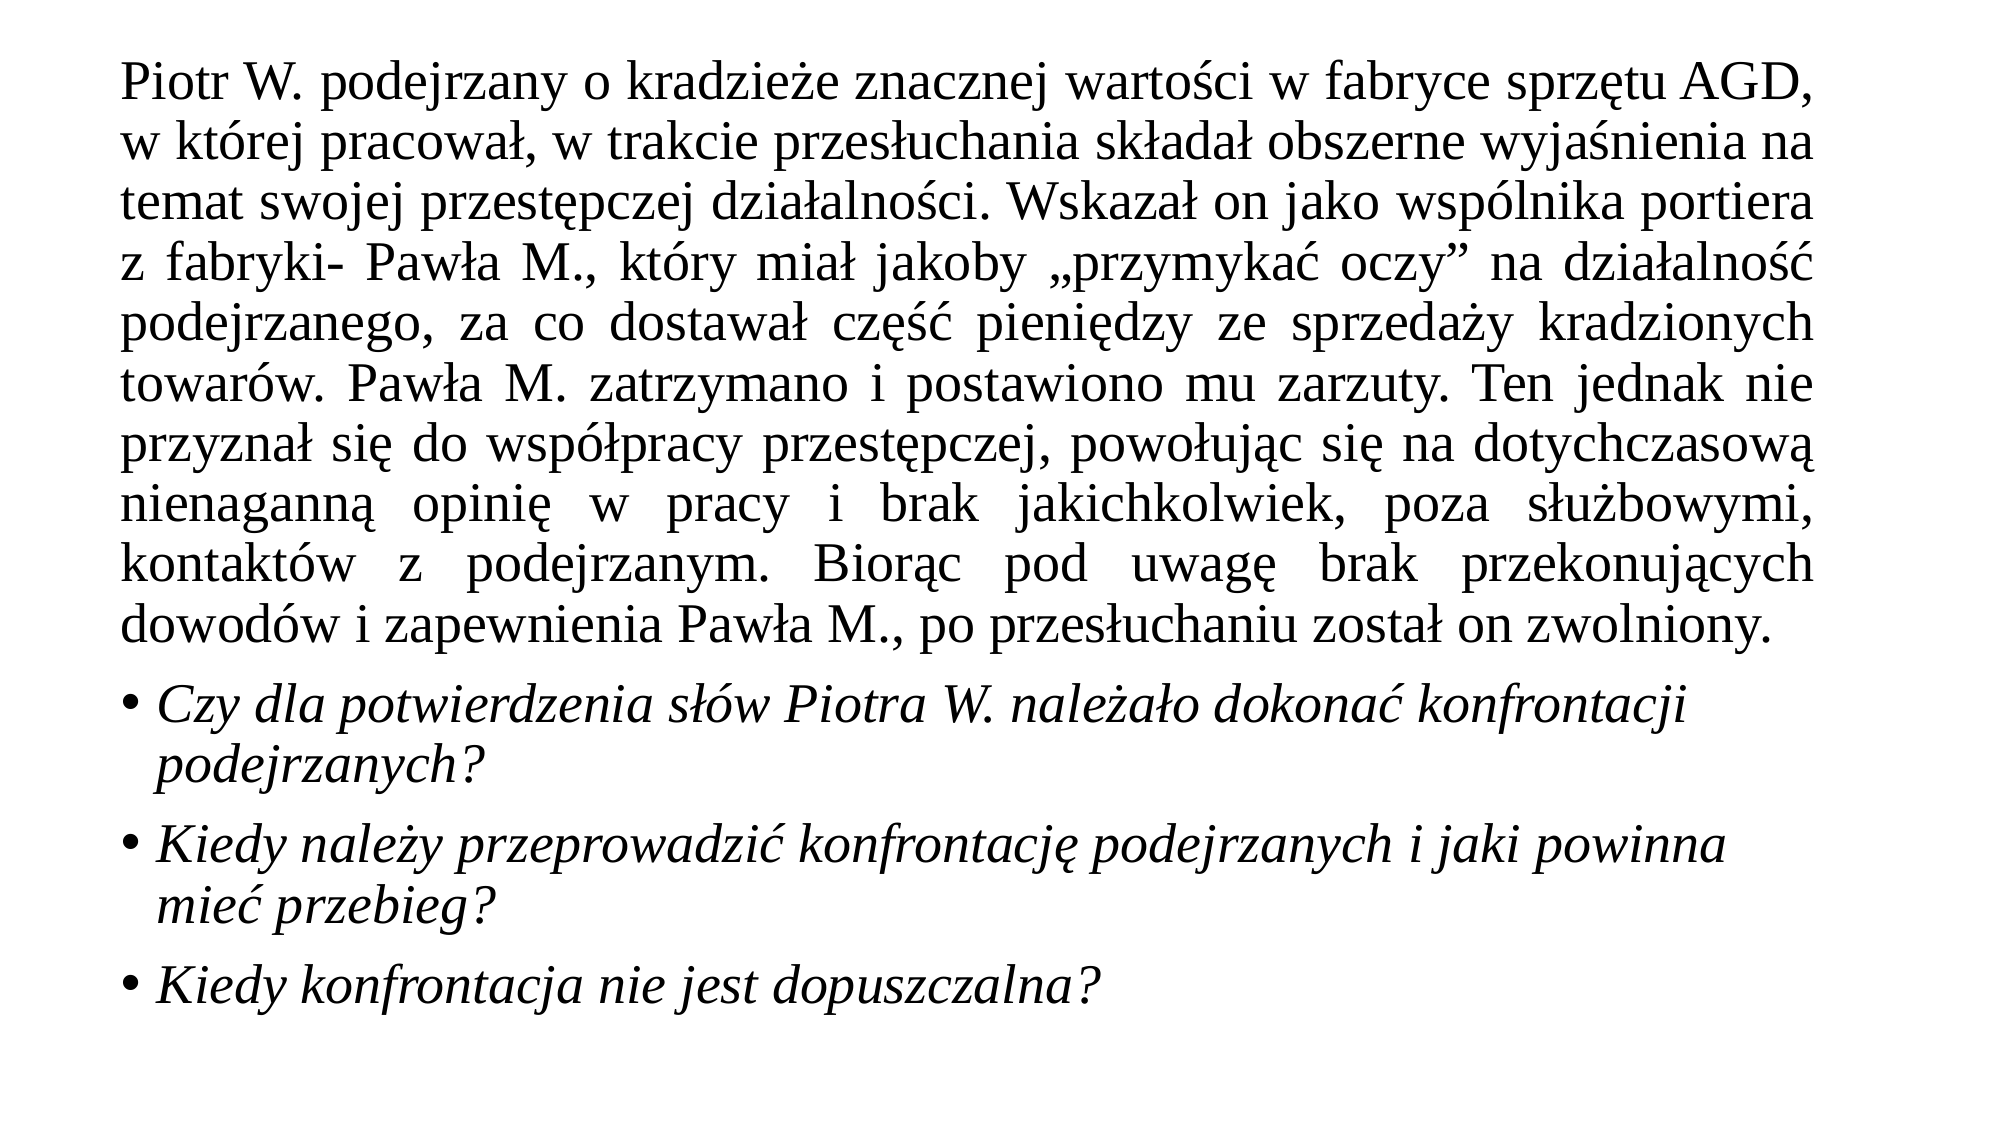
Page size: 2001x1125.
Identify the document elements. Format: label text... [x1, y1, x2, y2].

list Piotr W. podejrzany o kradzieże znacznej wartości w fabryce sprzętu AGD, w której pracował, w trakcie przesłuchania składał obszerne wyjaśnienia na temat swojej przestępczej działalności. Wskazał on jako wspólnika portiera z fabryki- Pawła M., który miał jakoby „przymykać oczy” na działalność podejrzanego, za co dostawał część pieniędzy ze sprzedaży kradzionych towarów. Pawła M. zatrzymano i postawiono mu zarzuty. Ten jednak nie przyznał się do współpracy przestępczej, powołując się na dotychczasową nienaganną opinię w pracy i brak jakichkolwiek, poza służbowymi, kontaktów z podejrzanym. Biorąc pod uwagę brak przekonujących dowodów i zapewnienia Pawła M., po przesłuchaniu został on zwolniony. Czy dla potwierdzenia słów Piotra W. należało dokonać konfrontacji podejrzanych? Kiedy należy przeprowadzić konfrontację podejrzanych i jaki powinna mieć przebieg? Kiedy konfrontacja nie jest dopuszczalna? [105, 43, 1831, 1091]
